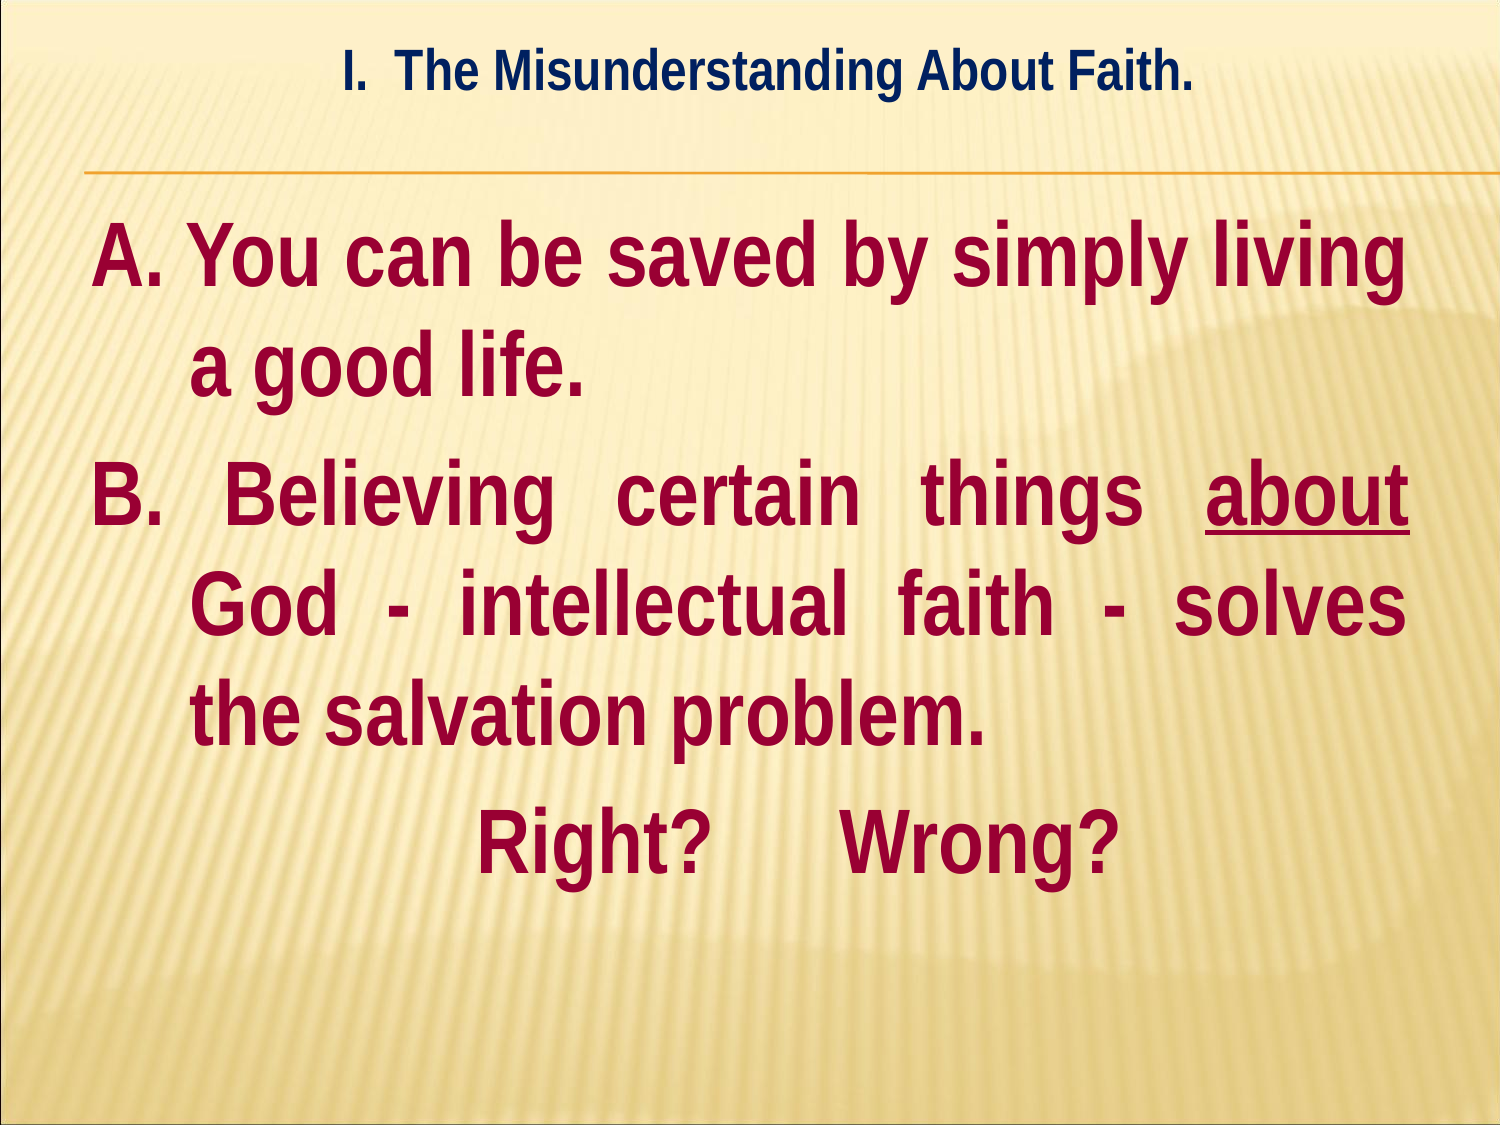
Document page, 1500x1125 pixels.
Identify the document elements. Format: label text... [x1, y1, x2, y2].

list A. You can be saved by simply living a good life. B. Believing certain things about God - intellectual faith - solves the salvation problem. Right? Wrong? [75, 187, 1425, 1075]
picture [0, 0, 1500, 1125]
text_box I. The Misunderstanding About Faith. [124, 24, 1413, 110]
